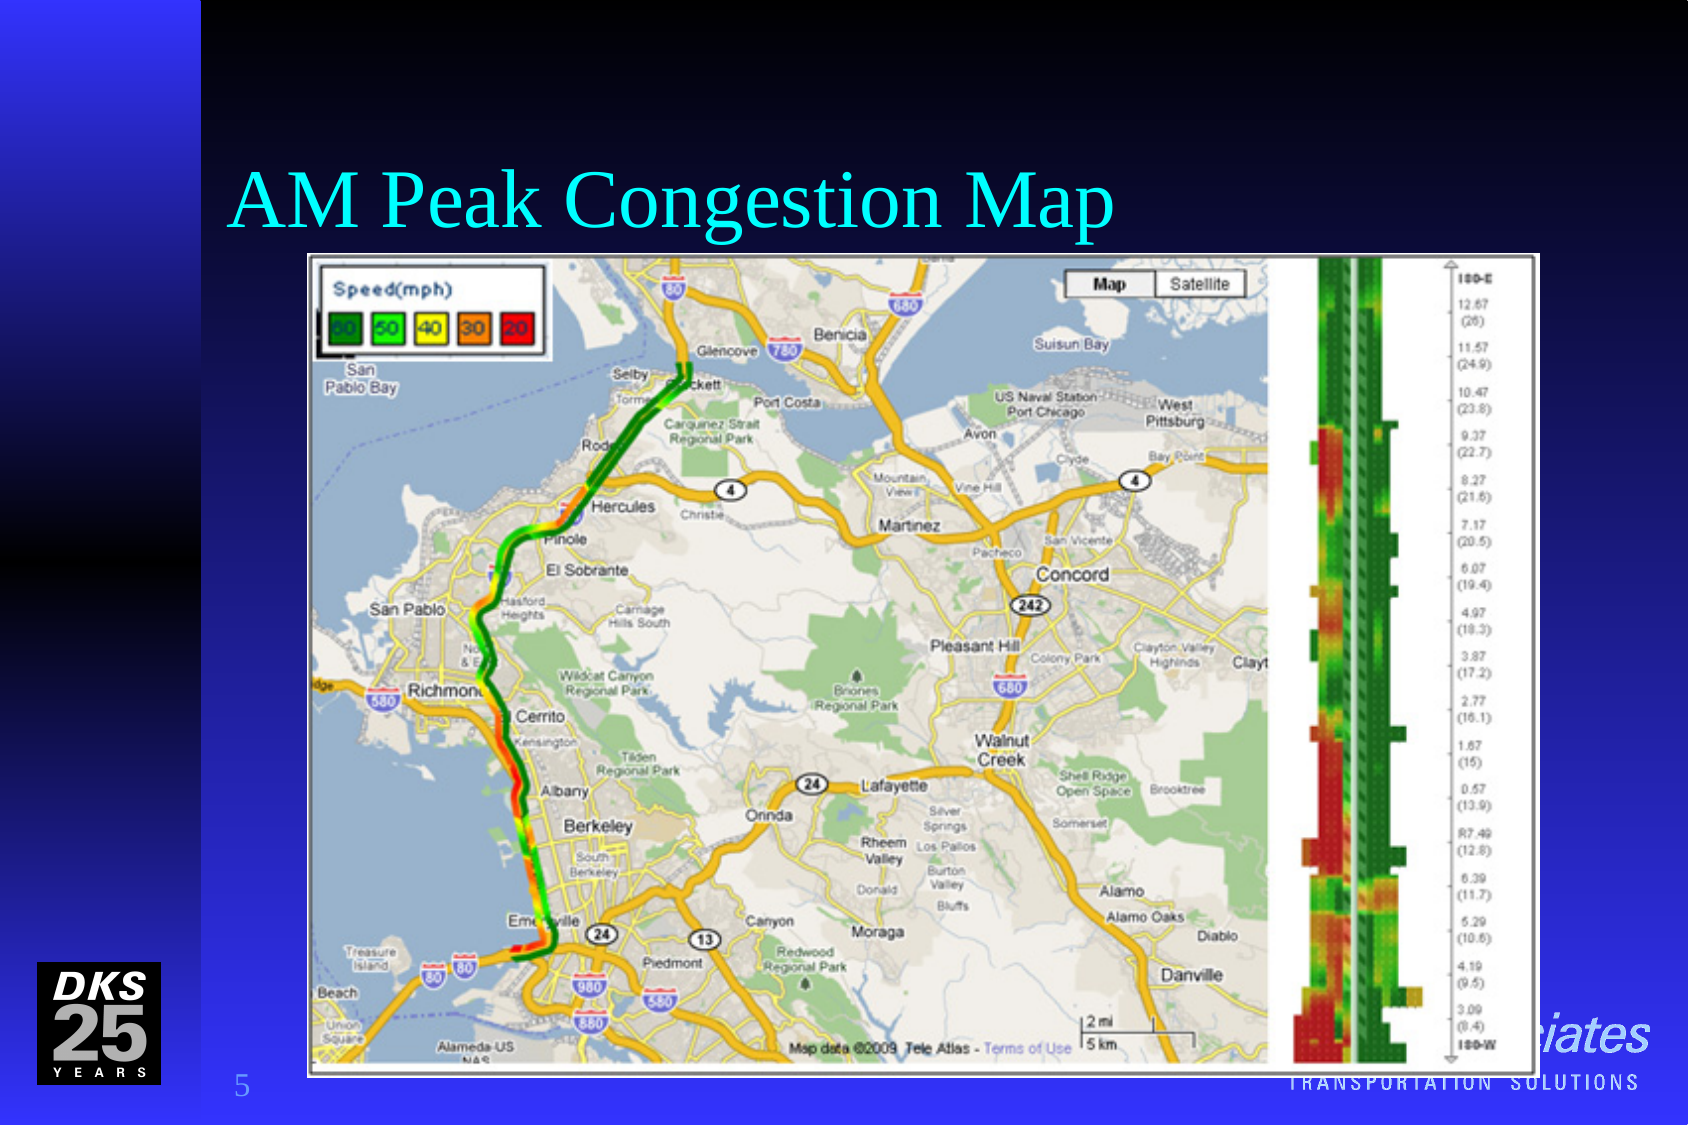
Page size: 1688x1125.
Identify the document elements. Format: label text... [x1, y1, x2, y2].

title AM Peak Congestion Map [210, 99, 1646, 288]
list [307, 252, 1540, 1079]
picture [1287, 1012, 1650, 1090]
slide_number 5 [218, 1065, 571, 1101]
picture [37, 962, 161, 1085]
